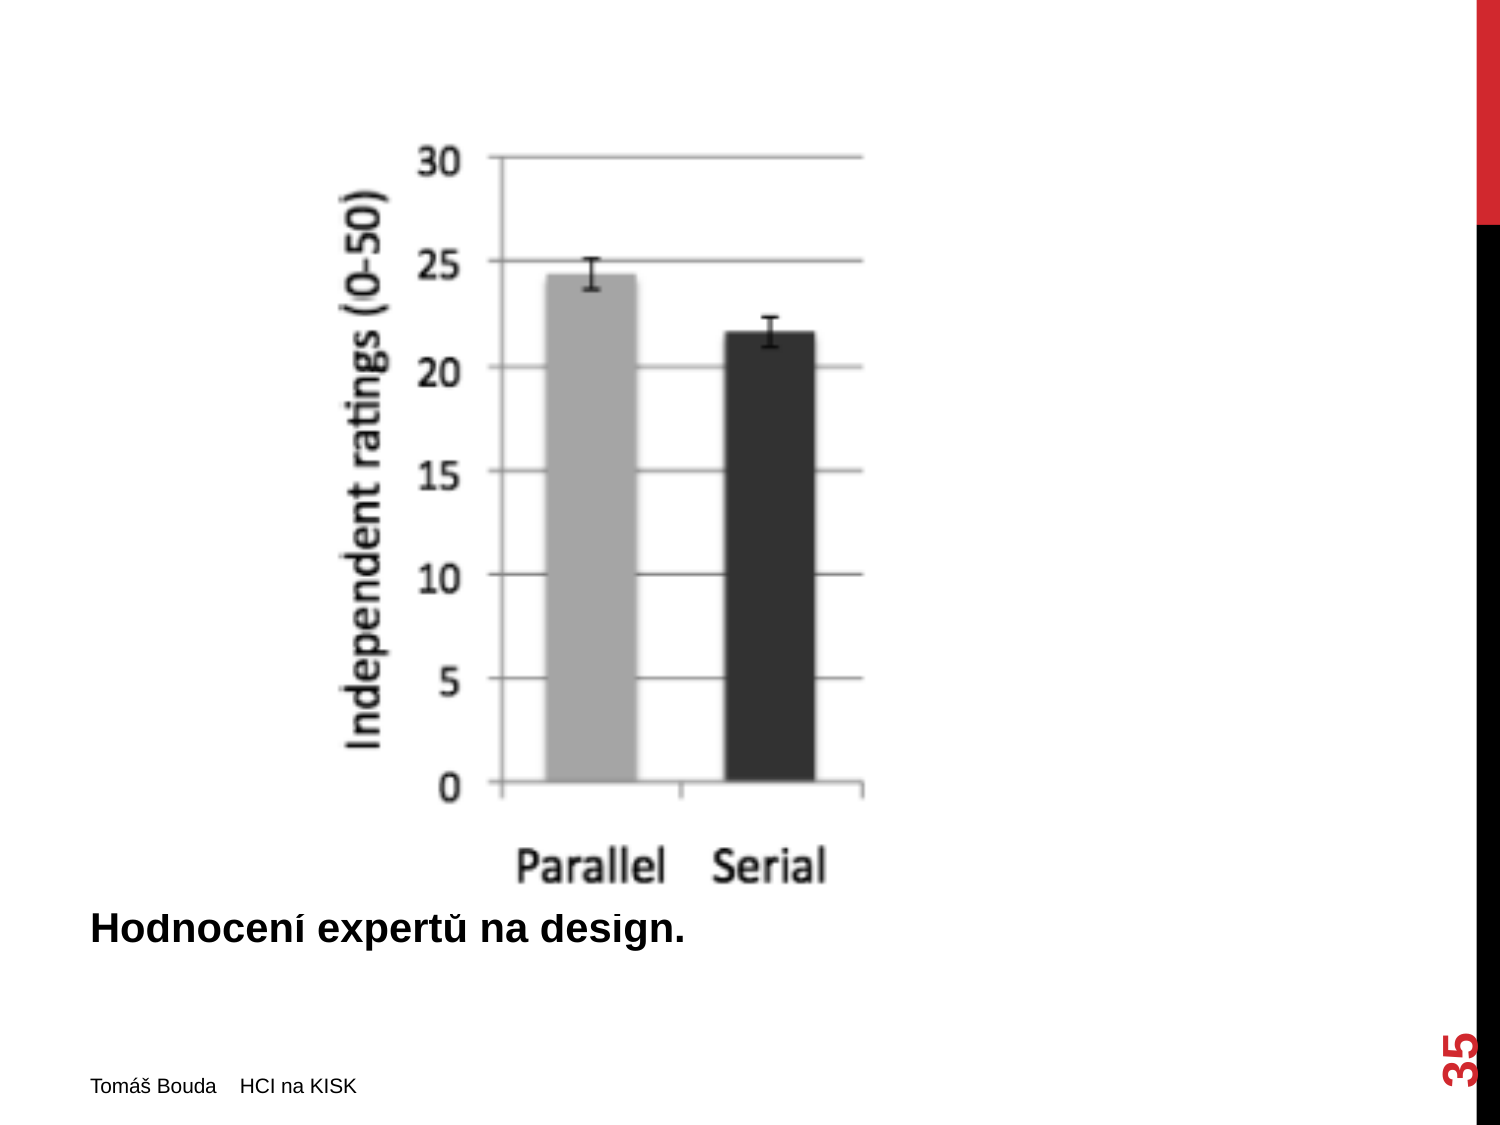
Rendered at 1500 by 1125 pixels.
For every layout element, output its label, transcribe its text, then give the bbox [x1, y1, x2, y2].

slide_number 35 [1427, 887, 1488, 1104]
footer Tomáš Bouda HCI na KISK [75, 1065, 638, 1112]
picture [158, 101, 1034, 915]
list Hodnocení expertů na design. [75, 893, 869, 1005]
